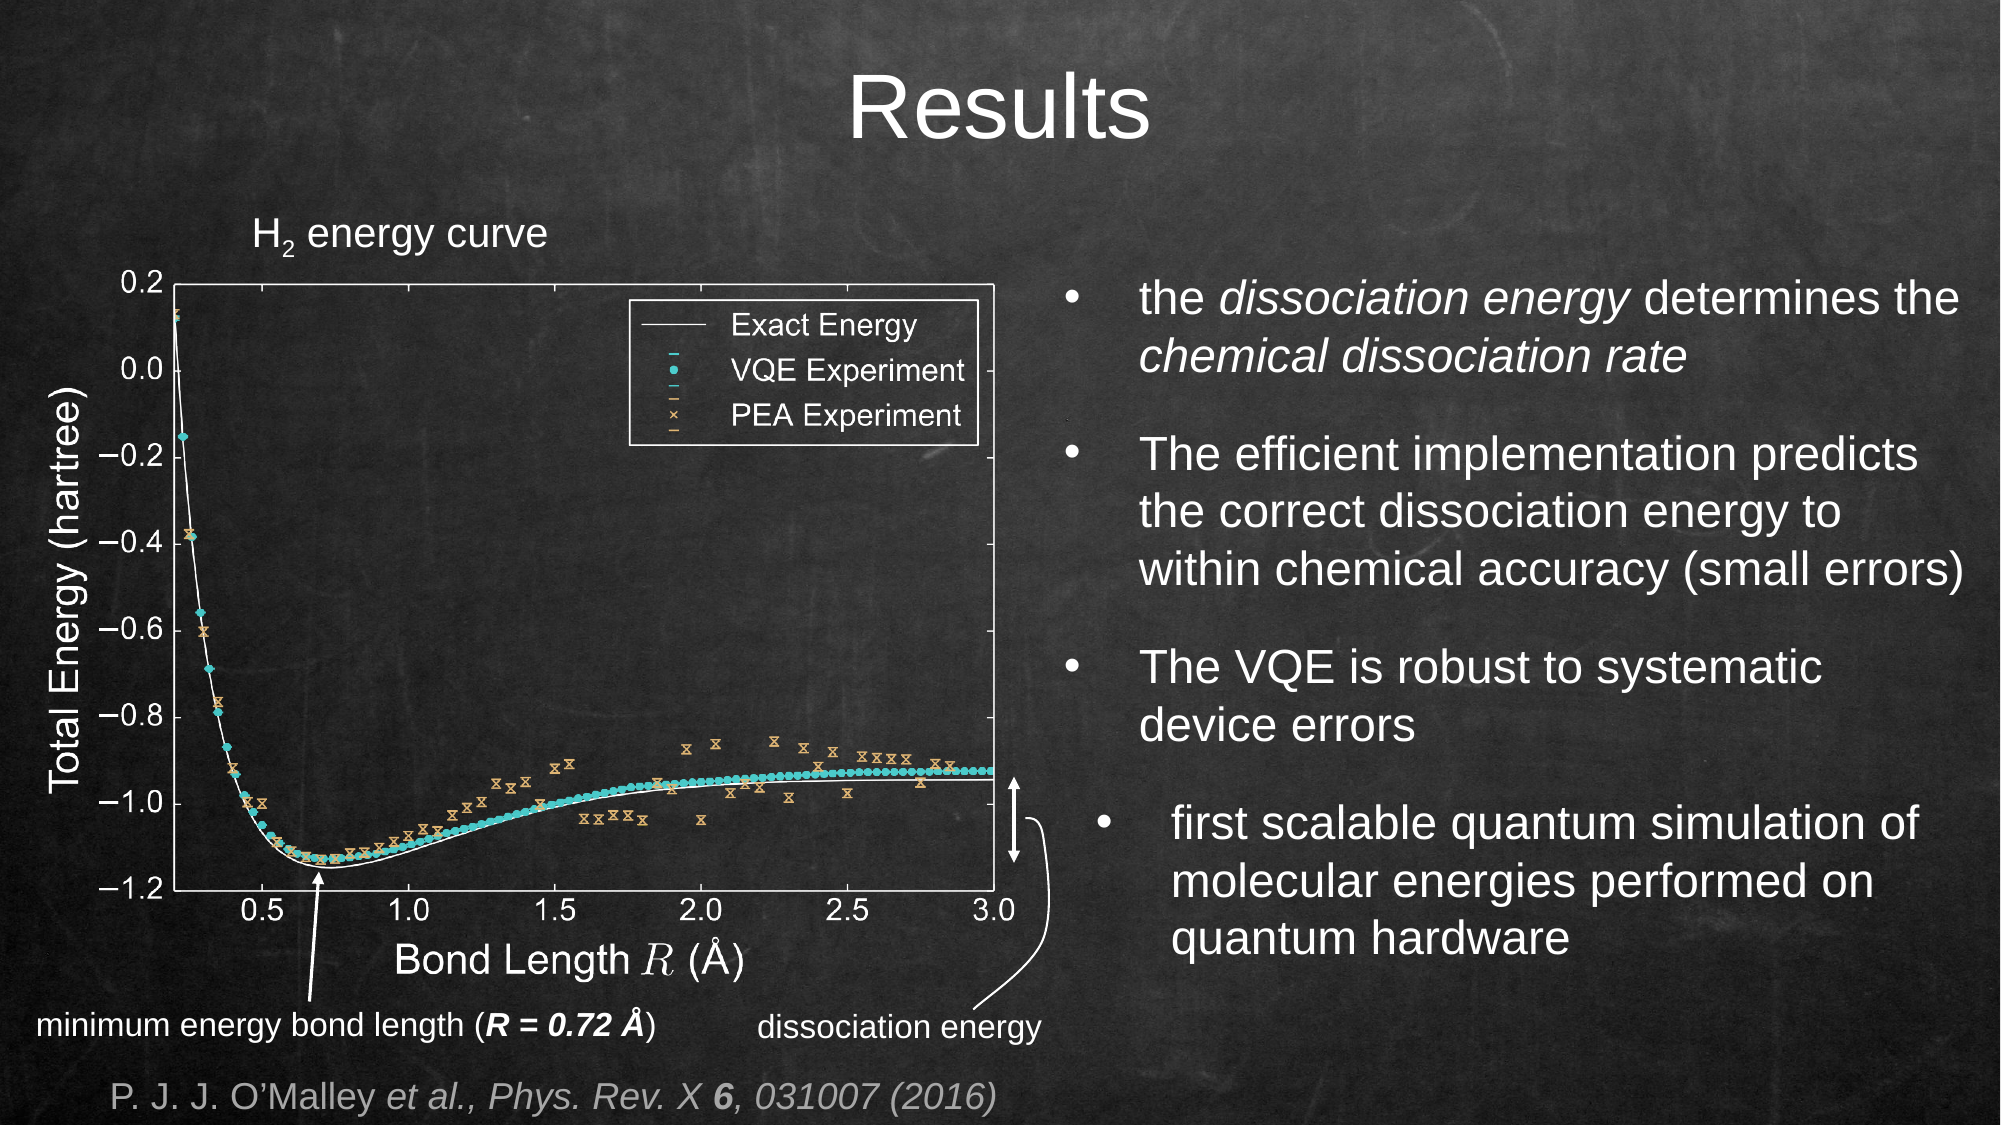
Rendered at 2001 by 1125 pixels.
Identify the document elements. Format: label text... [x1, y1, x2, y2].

title Results [137, 0, 1863, 218]
picture [0, 0, 2001, 1125]
text_box The efficient implementation predicts the correct dissociation energy to within chemical accuracy (small errors) [1048, 414, 1983, 603]
text_box [972, 999, 988, 1011]
text_box minimum energy bond length (R = 0.72 Å) [21, 999, 674, 1051]
text_box [1039, 821, 1050, 950]
text_box The VQE is robust to systematic device errors [1048, 628, 1983, 759]
text_box dissociation energy [742, 998, 1063, 1053]
text_box the dissociation energy determines the chemical dissociation rate [1048, 259, 1983, 389]
text_box H2 energy curve [236, 198, 584, 242]
text_box first scalable quantum simulation of molecular energies performed on quantum hardware [1081, 784, 1983, 972]
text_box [309, 871, 319, 1002]
text_box P. J. J. O’Malley et al., Phys. Rev. X 6, 031007 (2016) [94, 1065, 1024, 1125]
